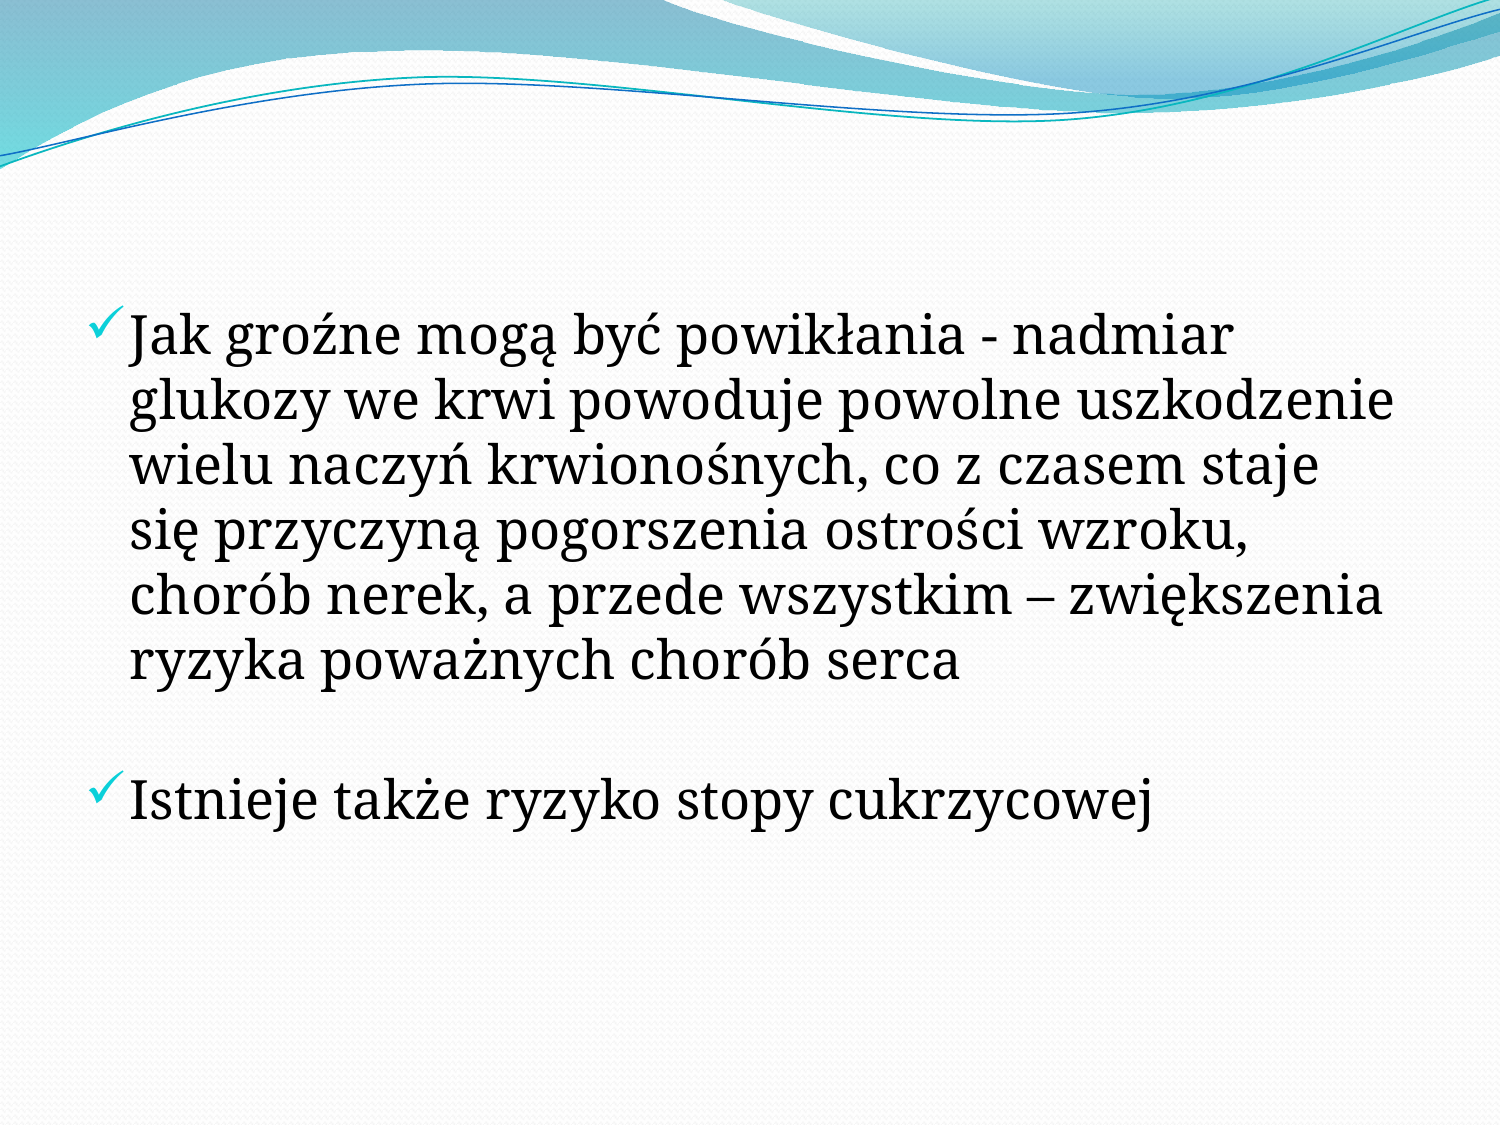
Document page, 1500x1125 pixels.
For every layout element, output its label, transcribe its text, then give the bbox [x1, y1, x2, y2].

list Jak groźne mogą być powikłania - nadmiar glukozy we krwi powoduje powolne uszkodzenie wielu naczyń krwionośnych, co z czasem staje się przyczyną pogorszenia ostrości wzroku, chorób nerek, a przede wszystkim – zwiększenia ryzyka poważnych chorób serca Istnieje także ryzyko stopy cukrzycowej [70, 292, 1421, 1125]
